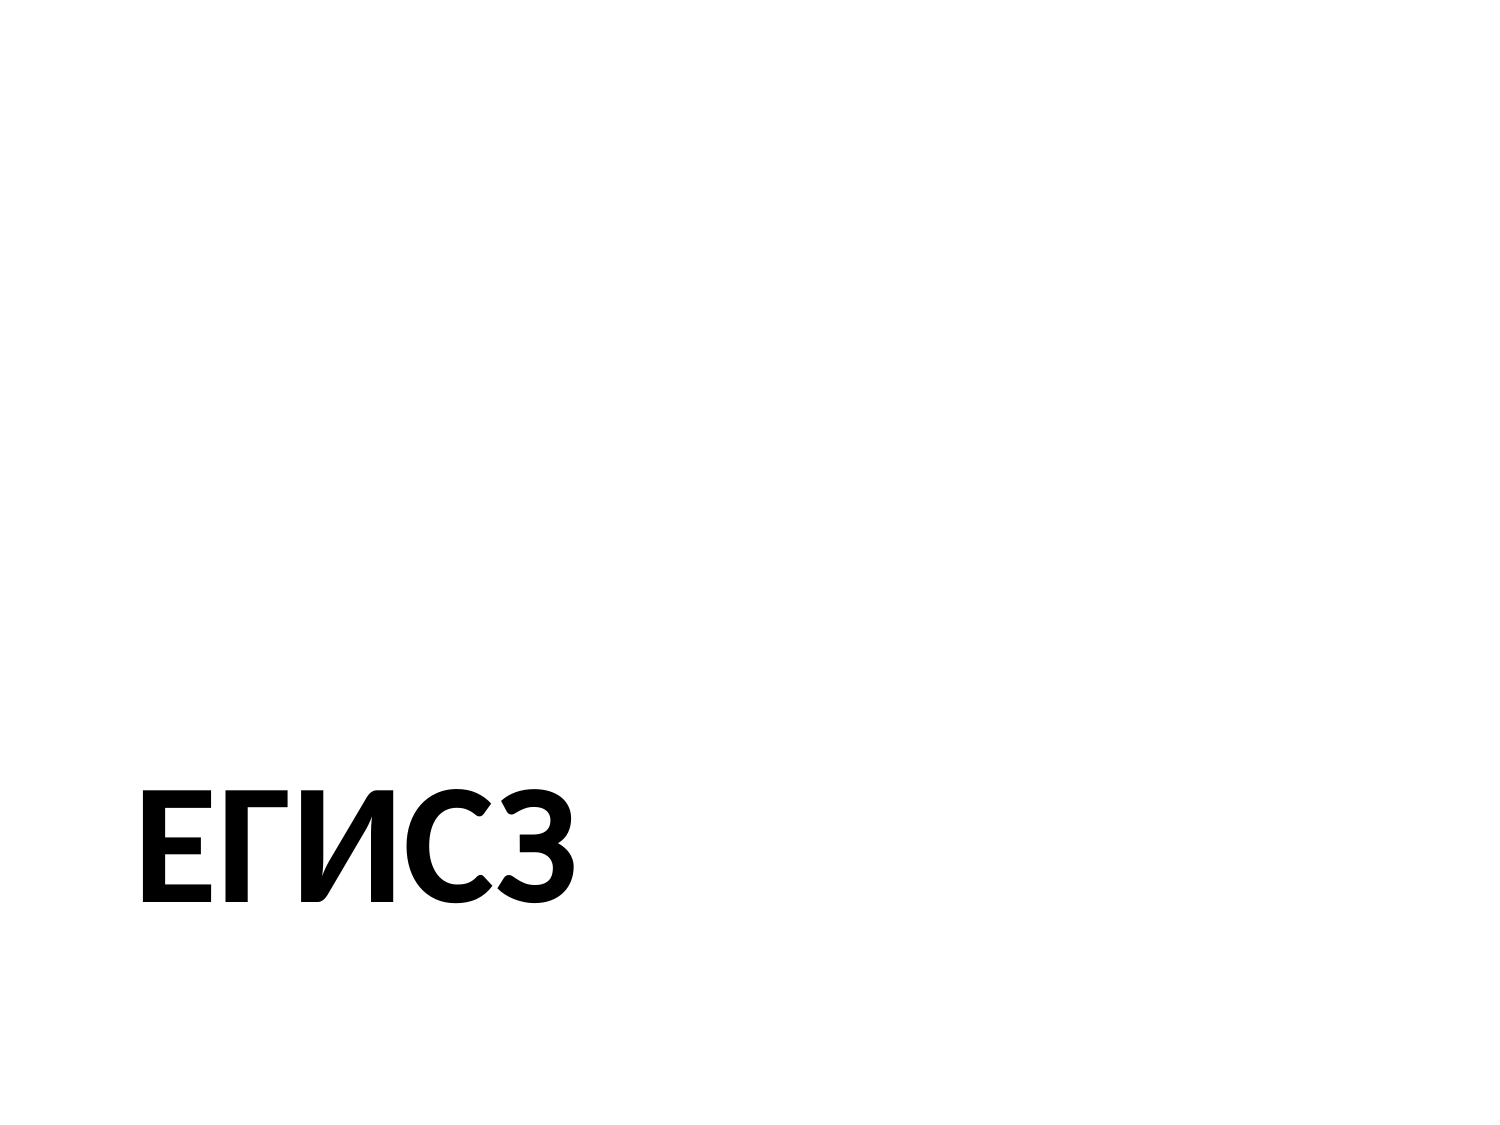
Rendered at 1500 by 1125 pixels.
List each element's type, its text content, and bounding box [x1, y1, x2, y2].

title ЕГИСЗ [118, 722, 1394, 947]
